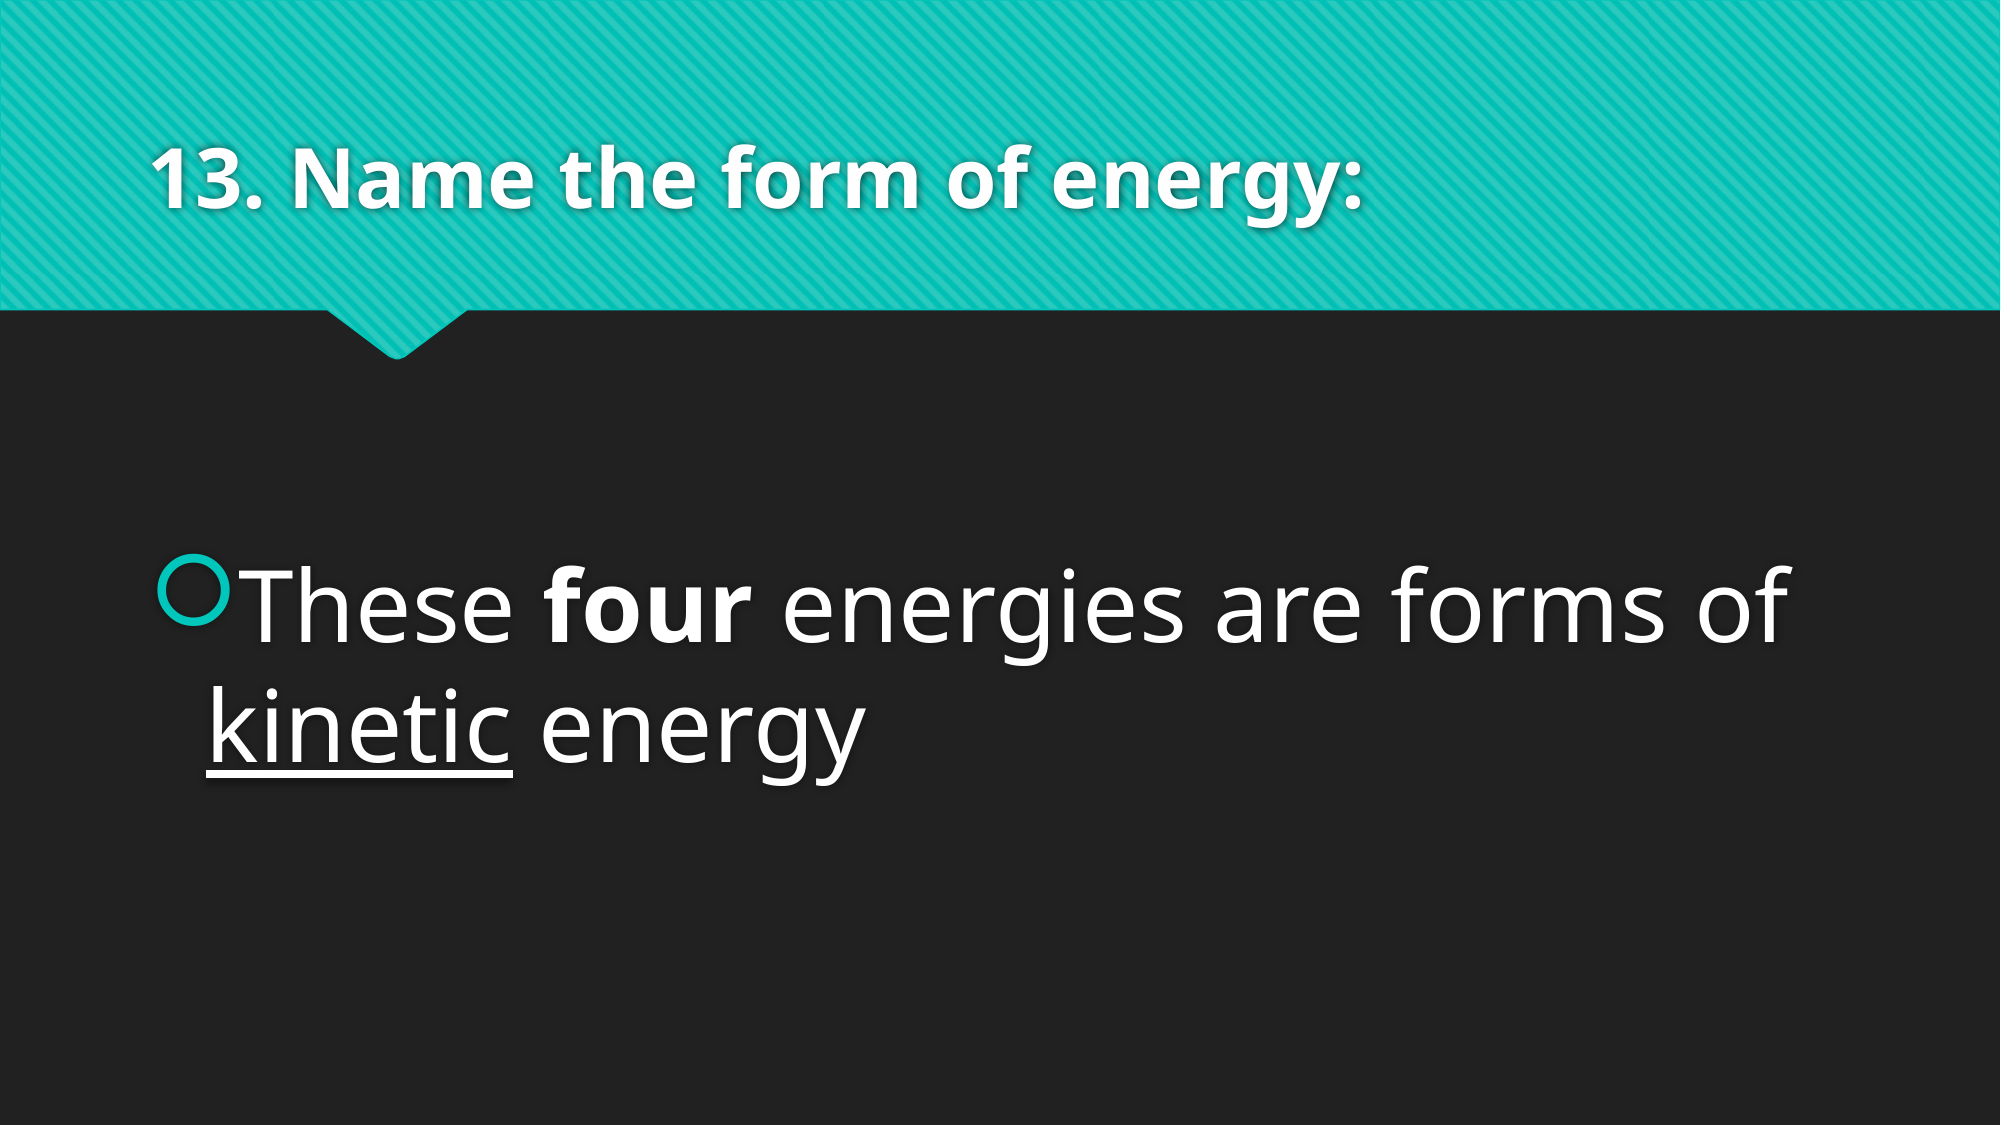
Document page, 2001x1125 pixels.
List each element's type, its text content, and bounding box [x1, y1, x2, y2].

title 13. Name the form of energy: [132, 73, 1868, 233]
list These four energies are forms of kinetic energy [134, 364, 1866, 962]
